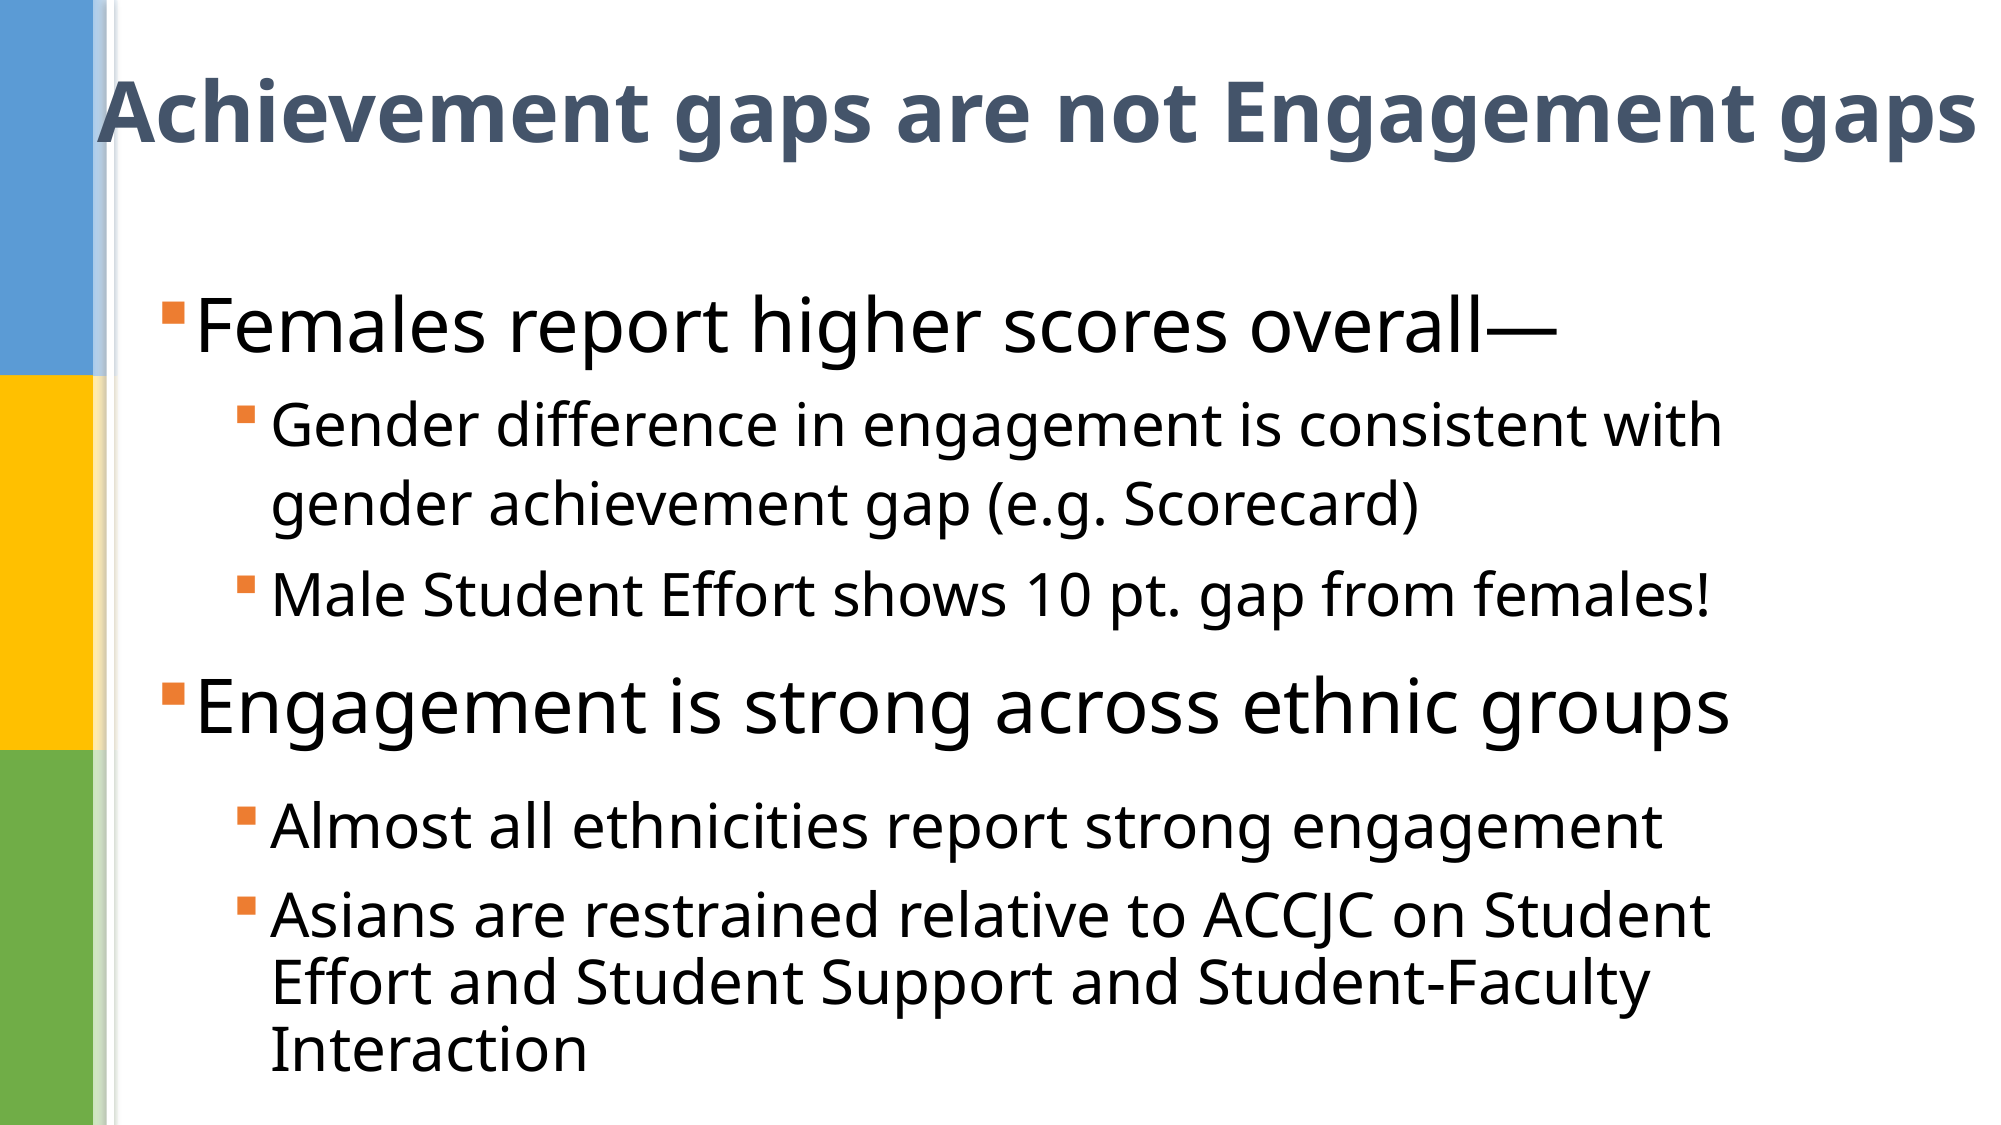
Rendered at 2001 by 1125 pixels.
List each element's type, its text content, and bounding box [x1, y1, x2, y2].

list Females report higher scores overall— Gender difference in engagement is consistent with gender achievement gap (e.g. Scorecard) Male Student Effort shows 10 pt. gap from females! Engagement is strong across ethnic groups Almost all ethnicities report strong engagement Asians are restrained relative to ACCJC on Student Effort and Student Support and Student-Faculty Interaction [141, 218, 1867, 1095]
title Achievement gaps are not Engagement gaps [82, 0, 2000, 218]
